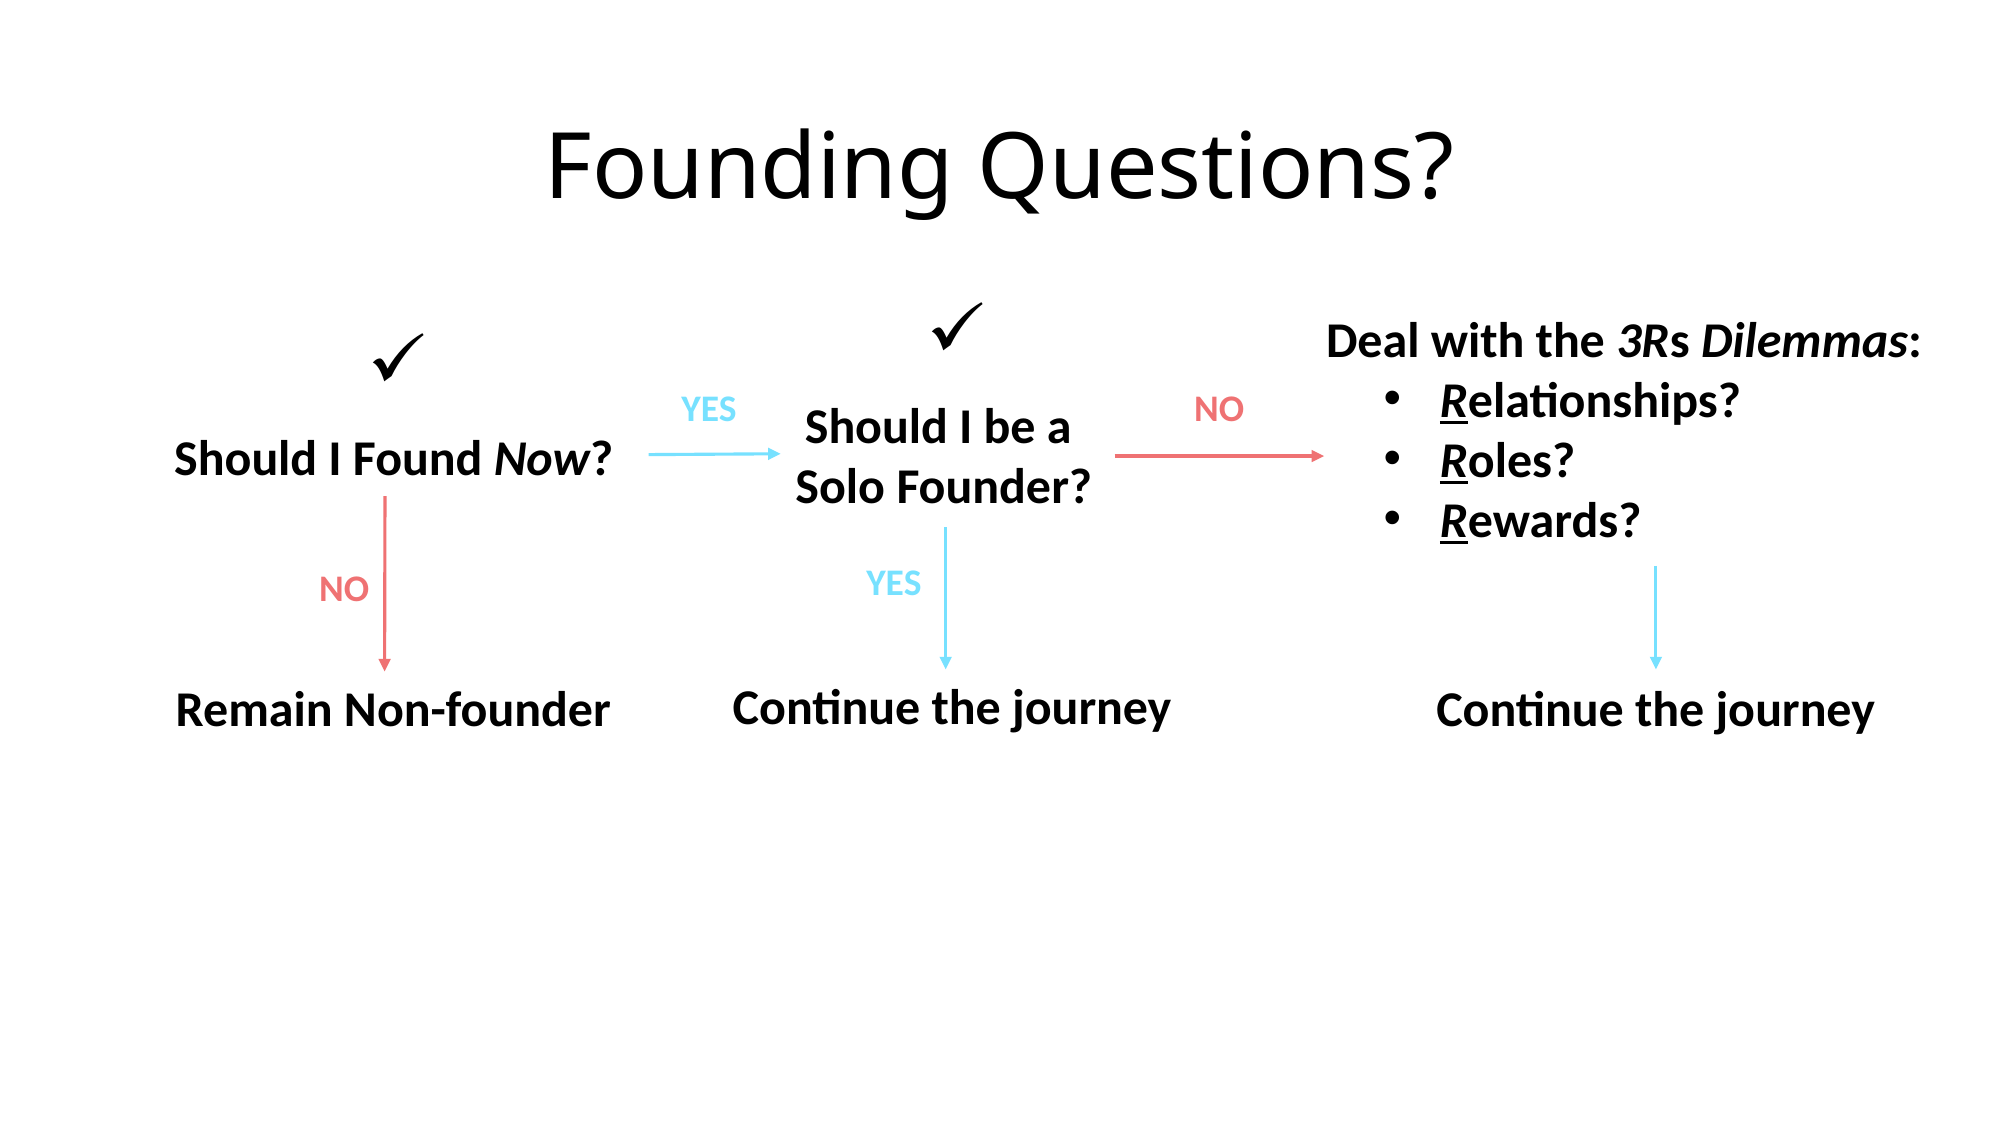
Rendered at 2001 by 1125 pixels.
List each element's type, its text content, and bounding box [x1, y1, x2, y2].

text_box [911, 289, 1020, 395]
text_box Deal with the 3Rs Dilemmas: Relationships? Roles? Rewards? [1293, 299, 1955, 555]
text_box YES [666, 376, 752, 437]
text_box Continue the journey [717, 667, 1187, 742]
text_box NO [304, 556, 384, 617]
text_box Continue the journey [1421, 669, 1891, 744]
text_box YES [851, 550, 937, 611]
text_box NO [1179, 376, 1260, 437]
title Founding Questions? [137, 59, 1863, 278]
text_box [352, 320, 462, 426]
text_box Remain Non-founder [160, 669, 627, 744]
text_box Should I be a Solo Founder? [780, 386, 1108, 522]
list [137, 299, 1919, 1085]
text_box Should I Found Now? [159, 418, 629, 493]
